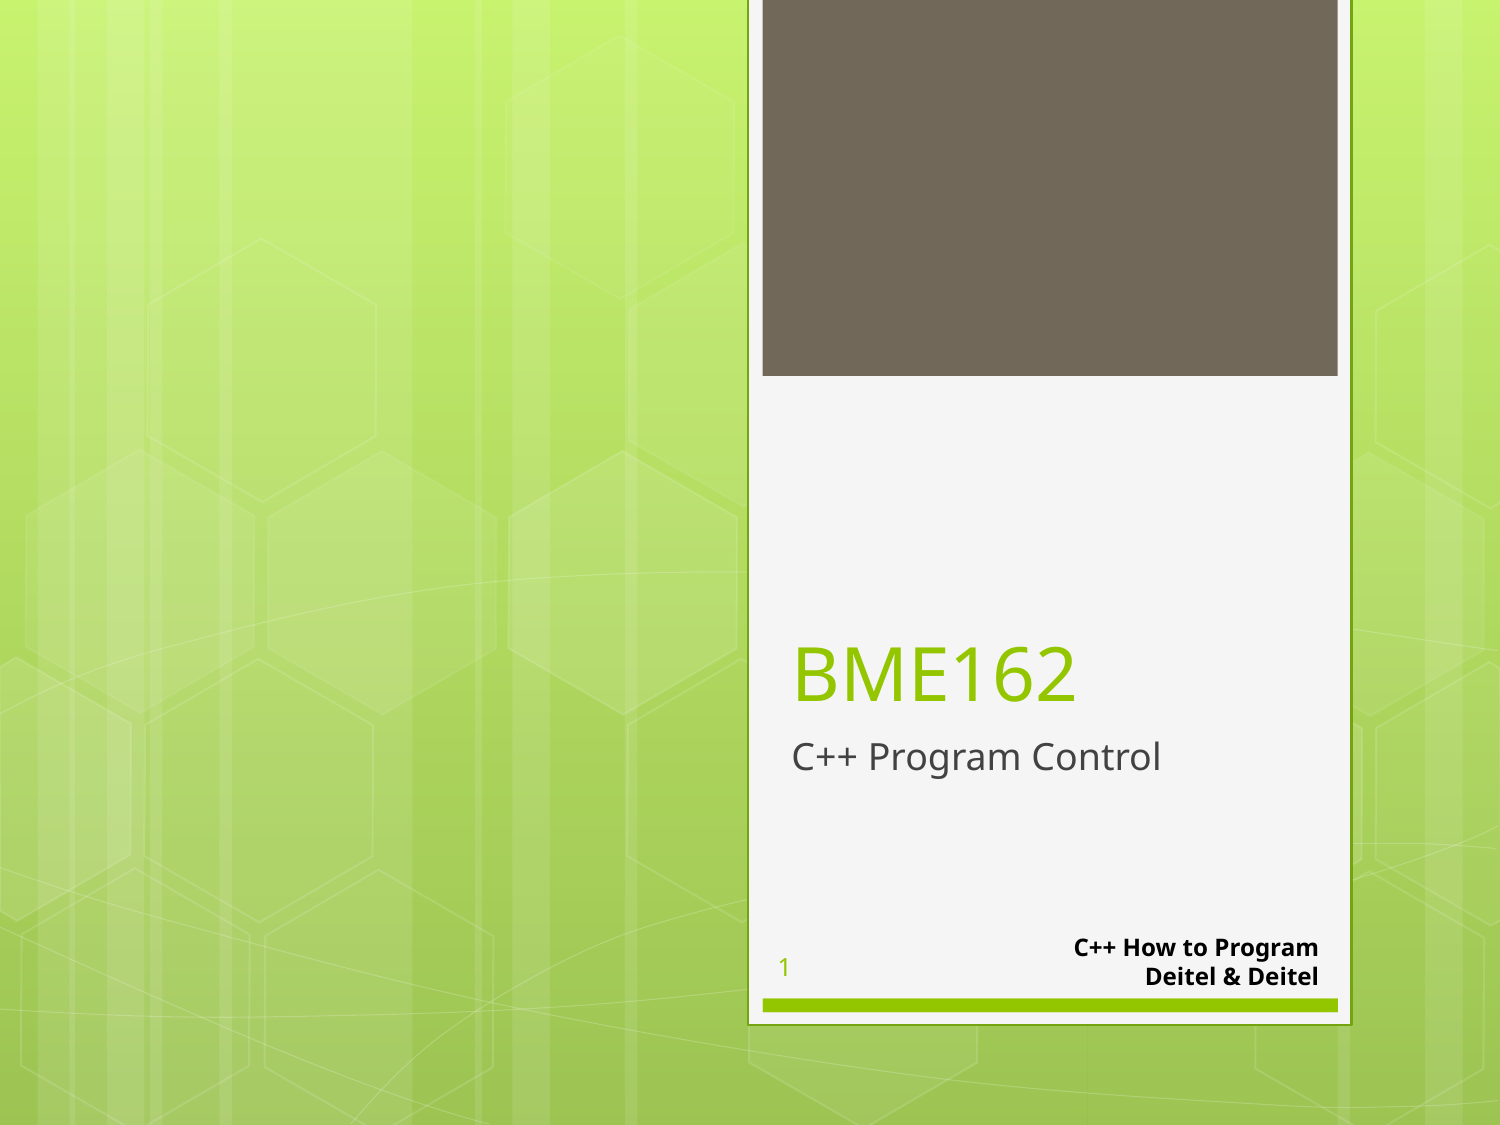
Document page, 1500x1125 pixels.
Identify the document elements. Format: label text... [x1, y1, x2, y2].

footer C++ How to Program Deitel & Deitel [870, 924, 1335, 999]
subtitle C++ Program Control [776, 725, 1320, 975]
title BME162 [776, 444, 1320, 724]
slide_number 1 [762, 938, 869, 999]
